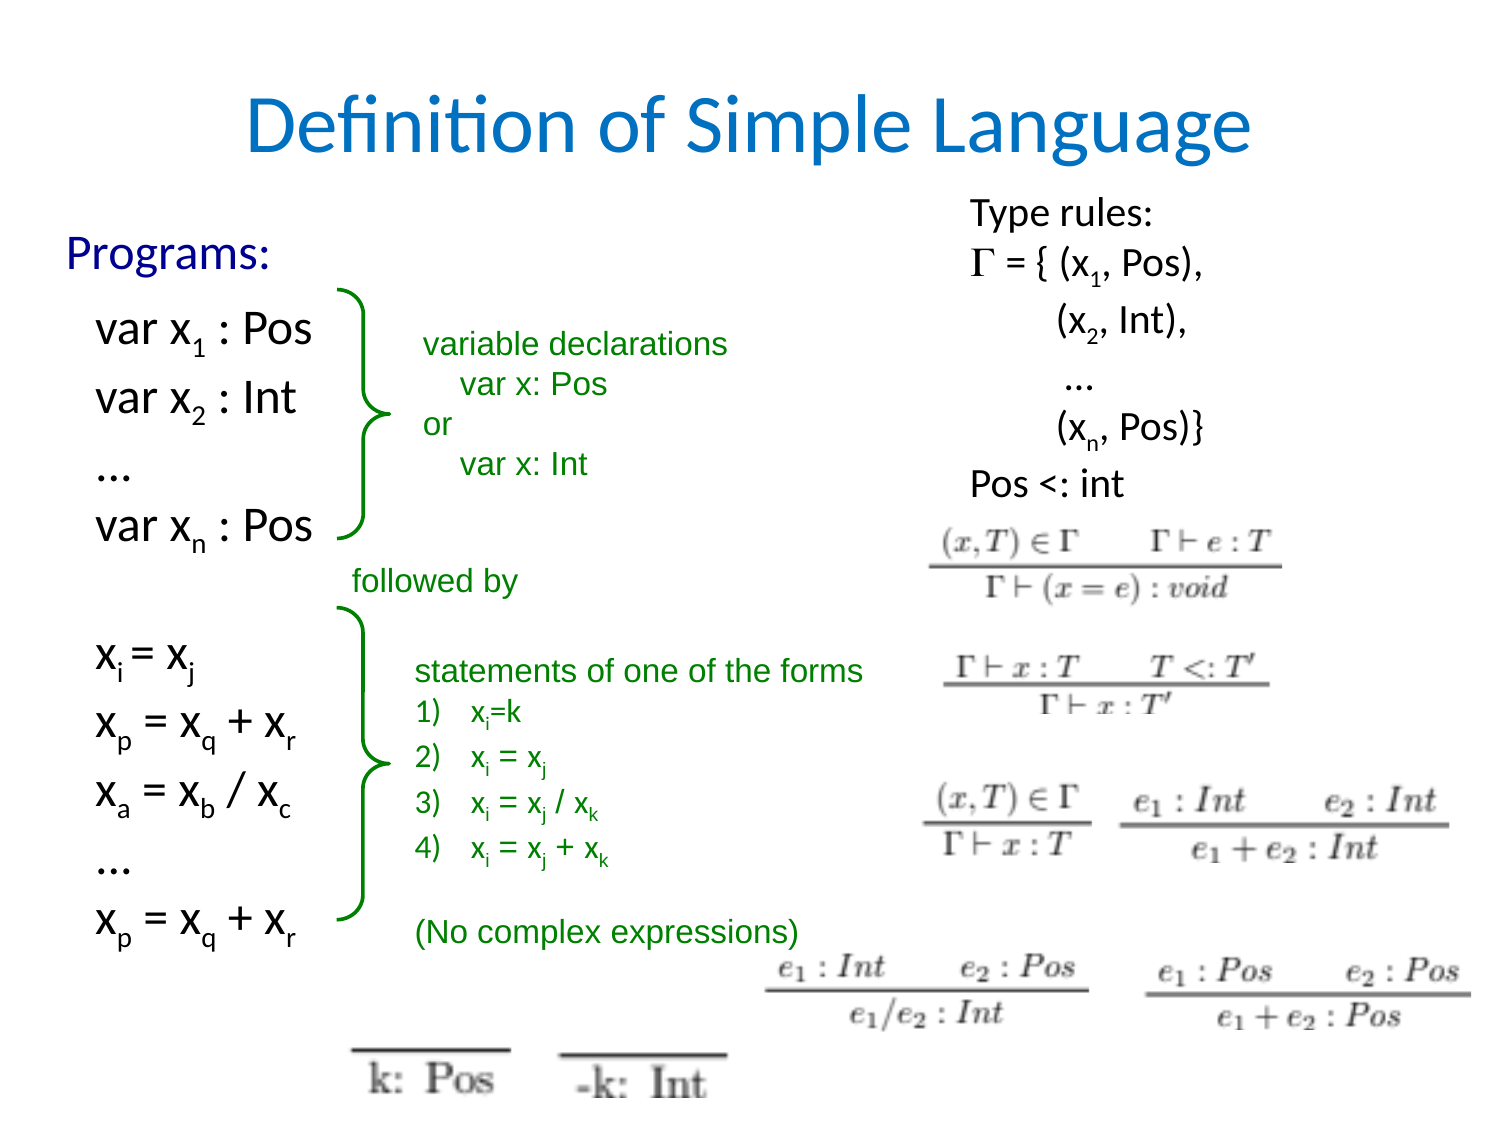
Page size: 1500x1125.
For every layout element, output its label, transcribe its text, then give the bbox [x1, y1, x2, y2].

picture [555, 1044, 733, 1098]
picture [758, 939, 1090, 1032]
text_box statements of one of the forms xi=k xi = xj xi = xj / xk xi = xj + xk (No complex expressions) [399, 641, 925, 958]
picture [1139, 944, 1472, 1030]
text_box [336, 607, 390, 920]
text_box var x1 : Pos var x2 : Int ... var xn : Pos xi = xj xp = xq + xr xa = xb / xc ... xp = xq + xr [80, 287, 401, 961]
text_box followed by [337, 552, 580, 607]
text_box variable declarations var x: Pos or var x: Int [408, 314, 864, 490]
picture [1115, 779, 1450, 863]
text_box Type rules:  = { (x1, Pos), (x2, Int), … (xn, Pos)} Pos <: int [955, 177, 1252, 514]
picture [920, 775, 1093, 856]
text_box Programs: [51, 211, 348, 287]
title Definition of Simple Language [74, 25, 1426, 214]
picture [346, 1036, 512, 1098]
text_box [337, 289, 390, 539]
picture [925, 523, 1283, 715]
